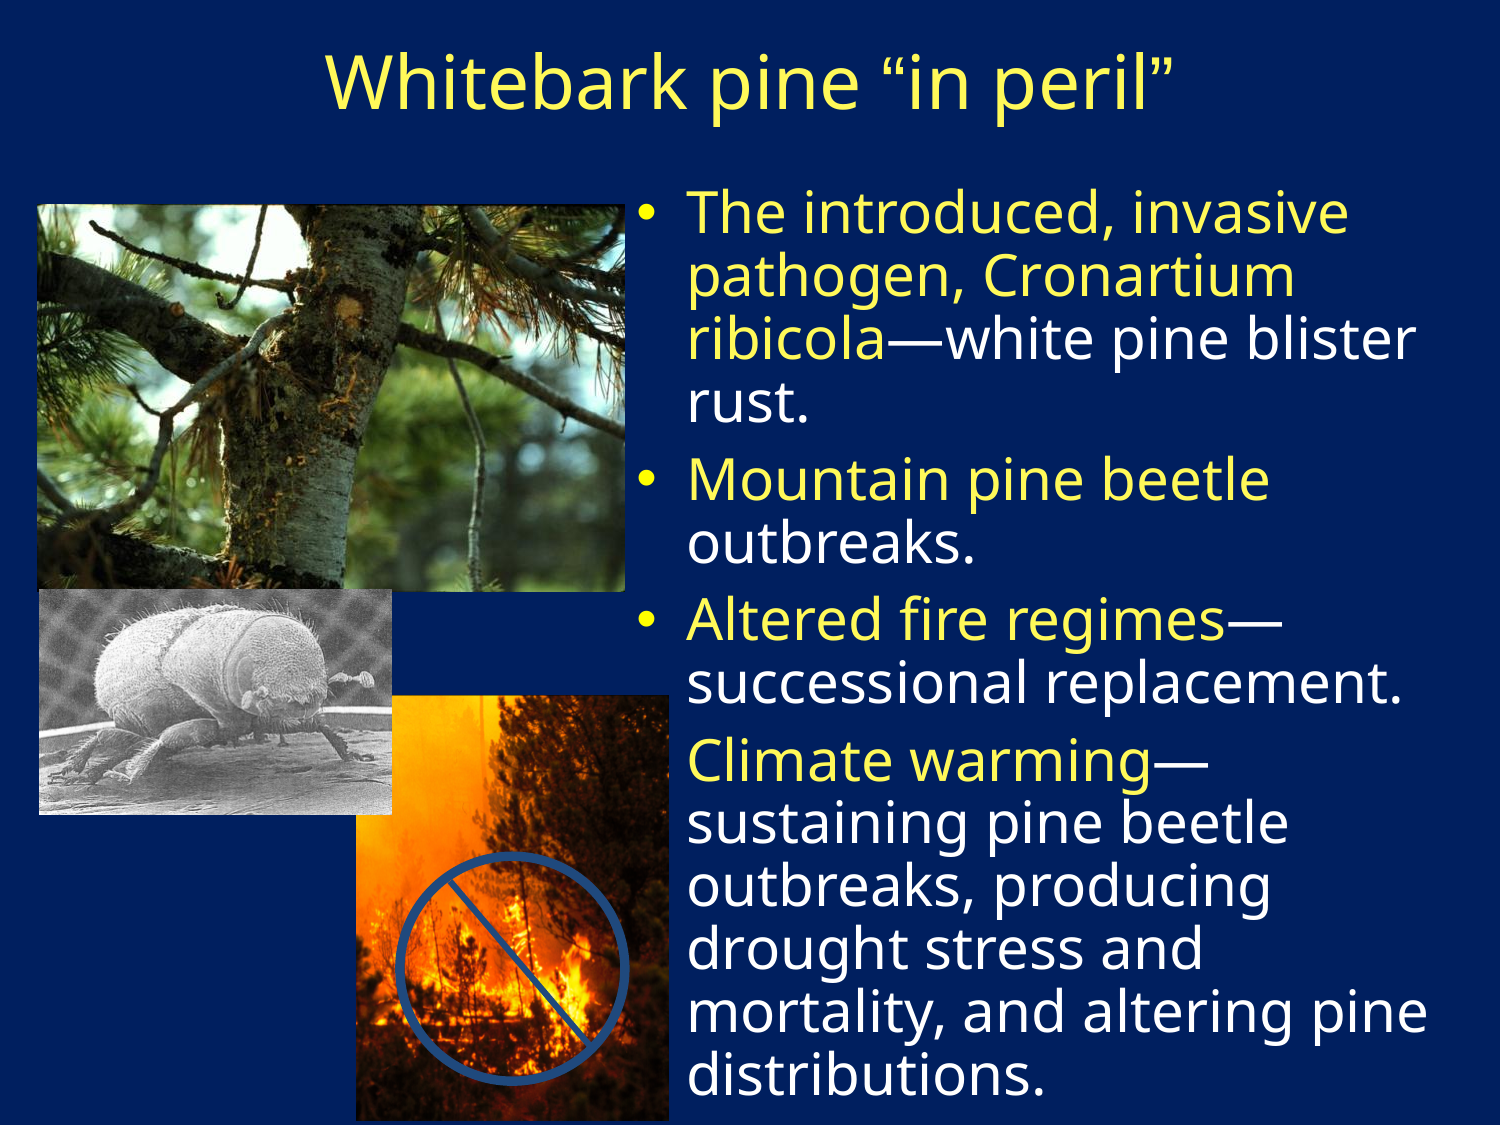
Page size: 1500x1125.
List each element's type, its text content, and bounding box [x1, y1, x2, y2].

picture [37, 203, 669, 1122]
title Whitebark pine “in peril” [74, 7, 1426, 151]
list The introduced, invasive pathogen, Cronartium ribicola—white pine blister rust. Mountain pine beetle outbreaks. Altered fire regimes—successional replacement. Climate warming— sustaining pine beetle outbreaks, producing drought stress and mortality, and altering pine distributions. [629, 176, 1468, 1125]
